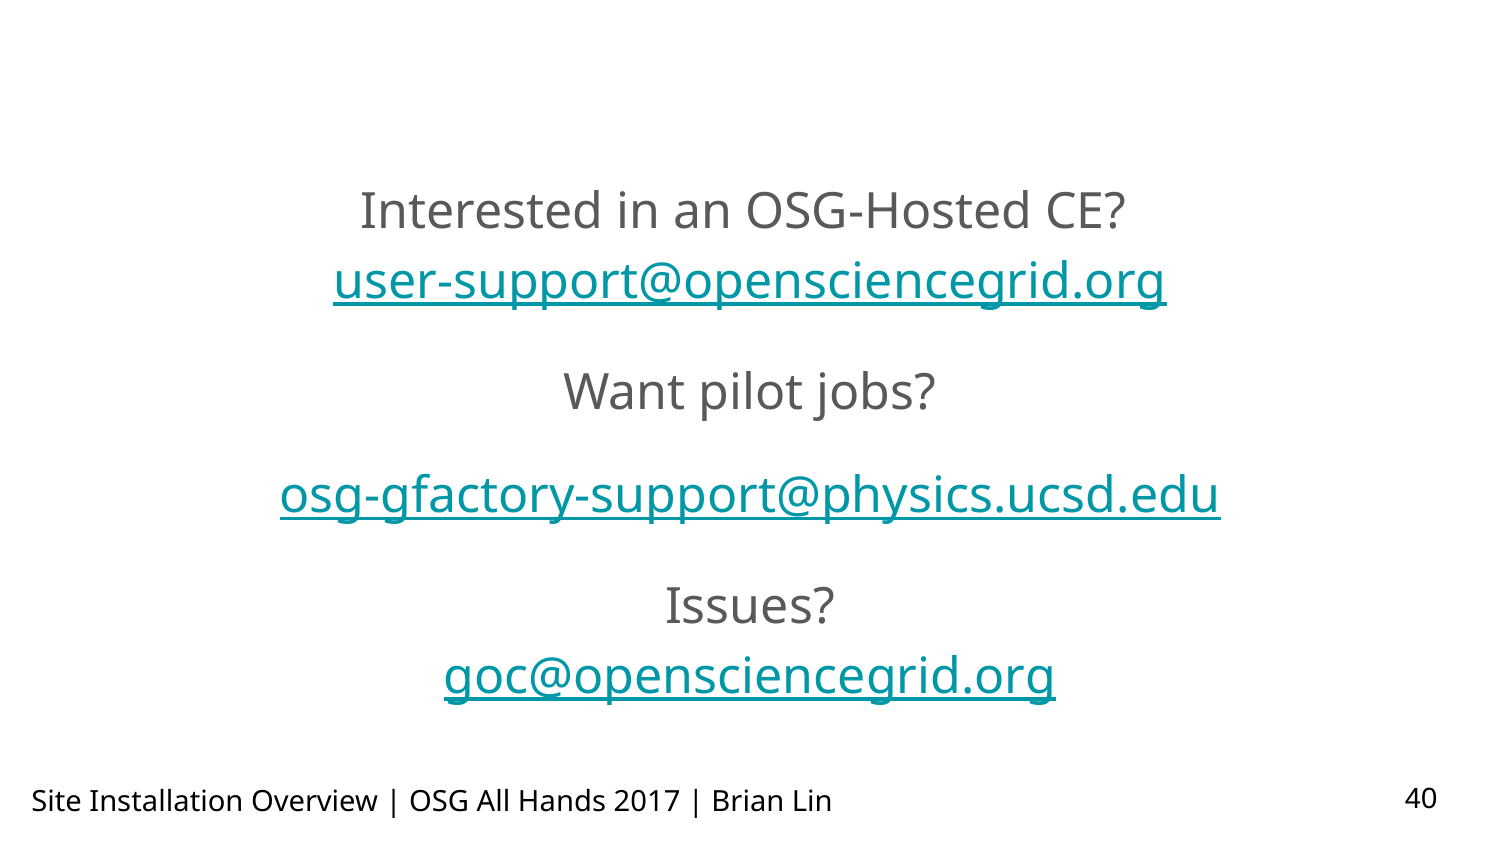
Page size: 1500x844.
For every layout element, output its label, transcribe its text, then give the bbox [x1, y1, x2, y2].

list Interested in an OSG-Hosted CE? user-support@opensciencegrid.org Want pilot jobs? osg-gfactory-support@physics.ucsd.edu Issues? goc@opensciencegrid.org [51, 154, 1449, 690]
slide_number ‹#› [1389, 764, 1480, 830]
